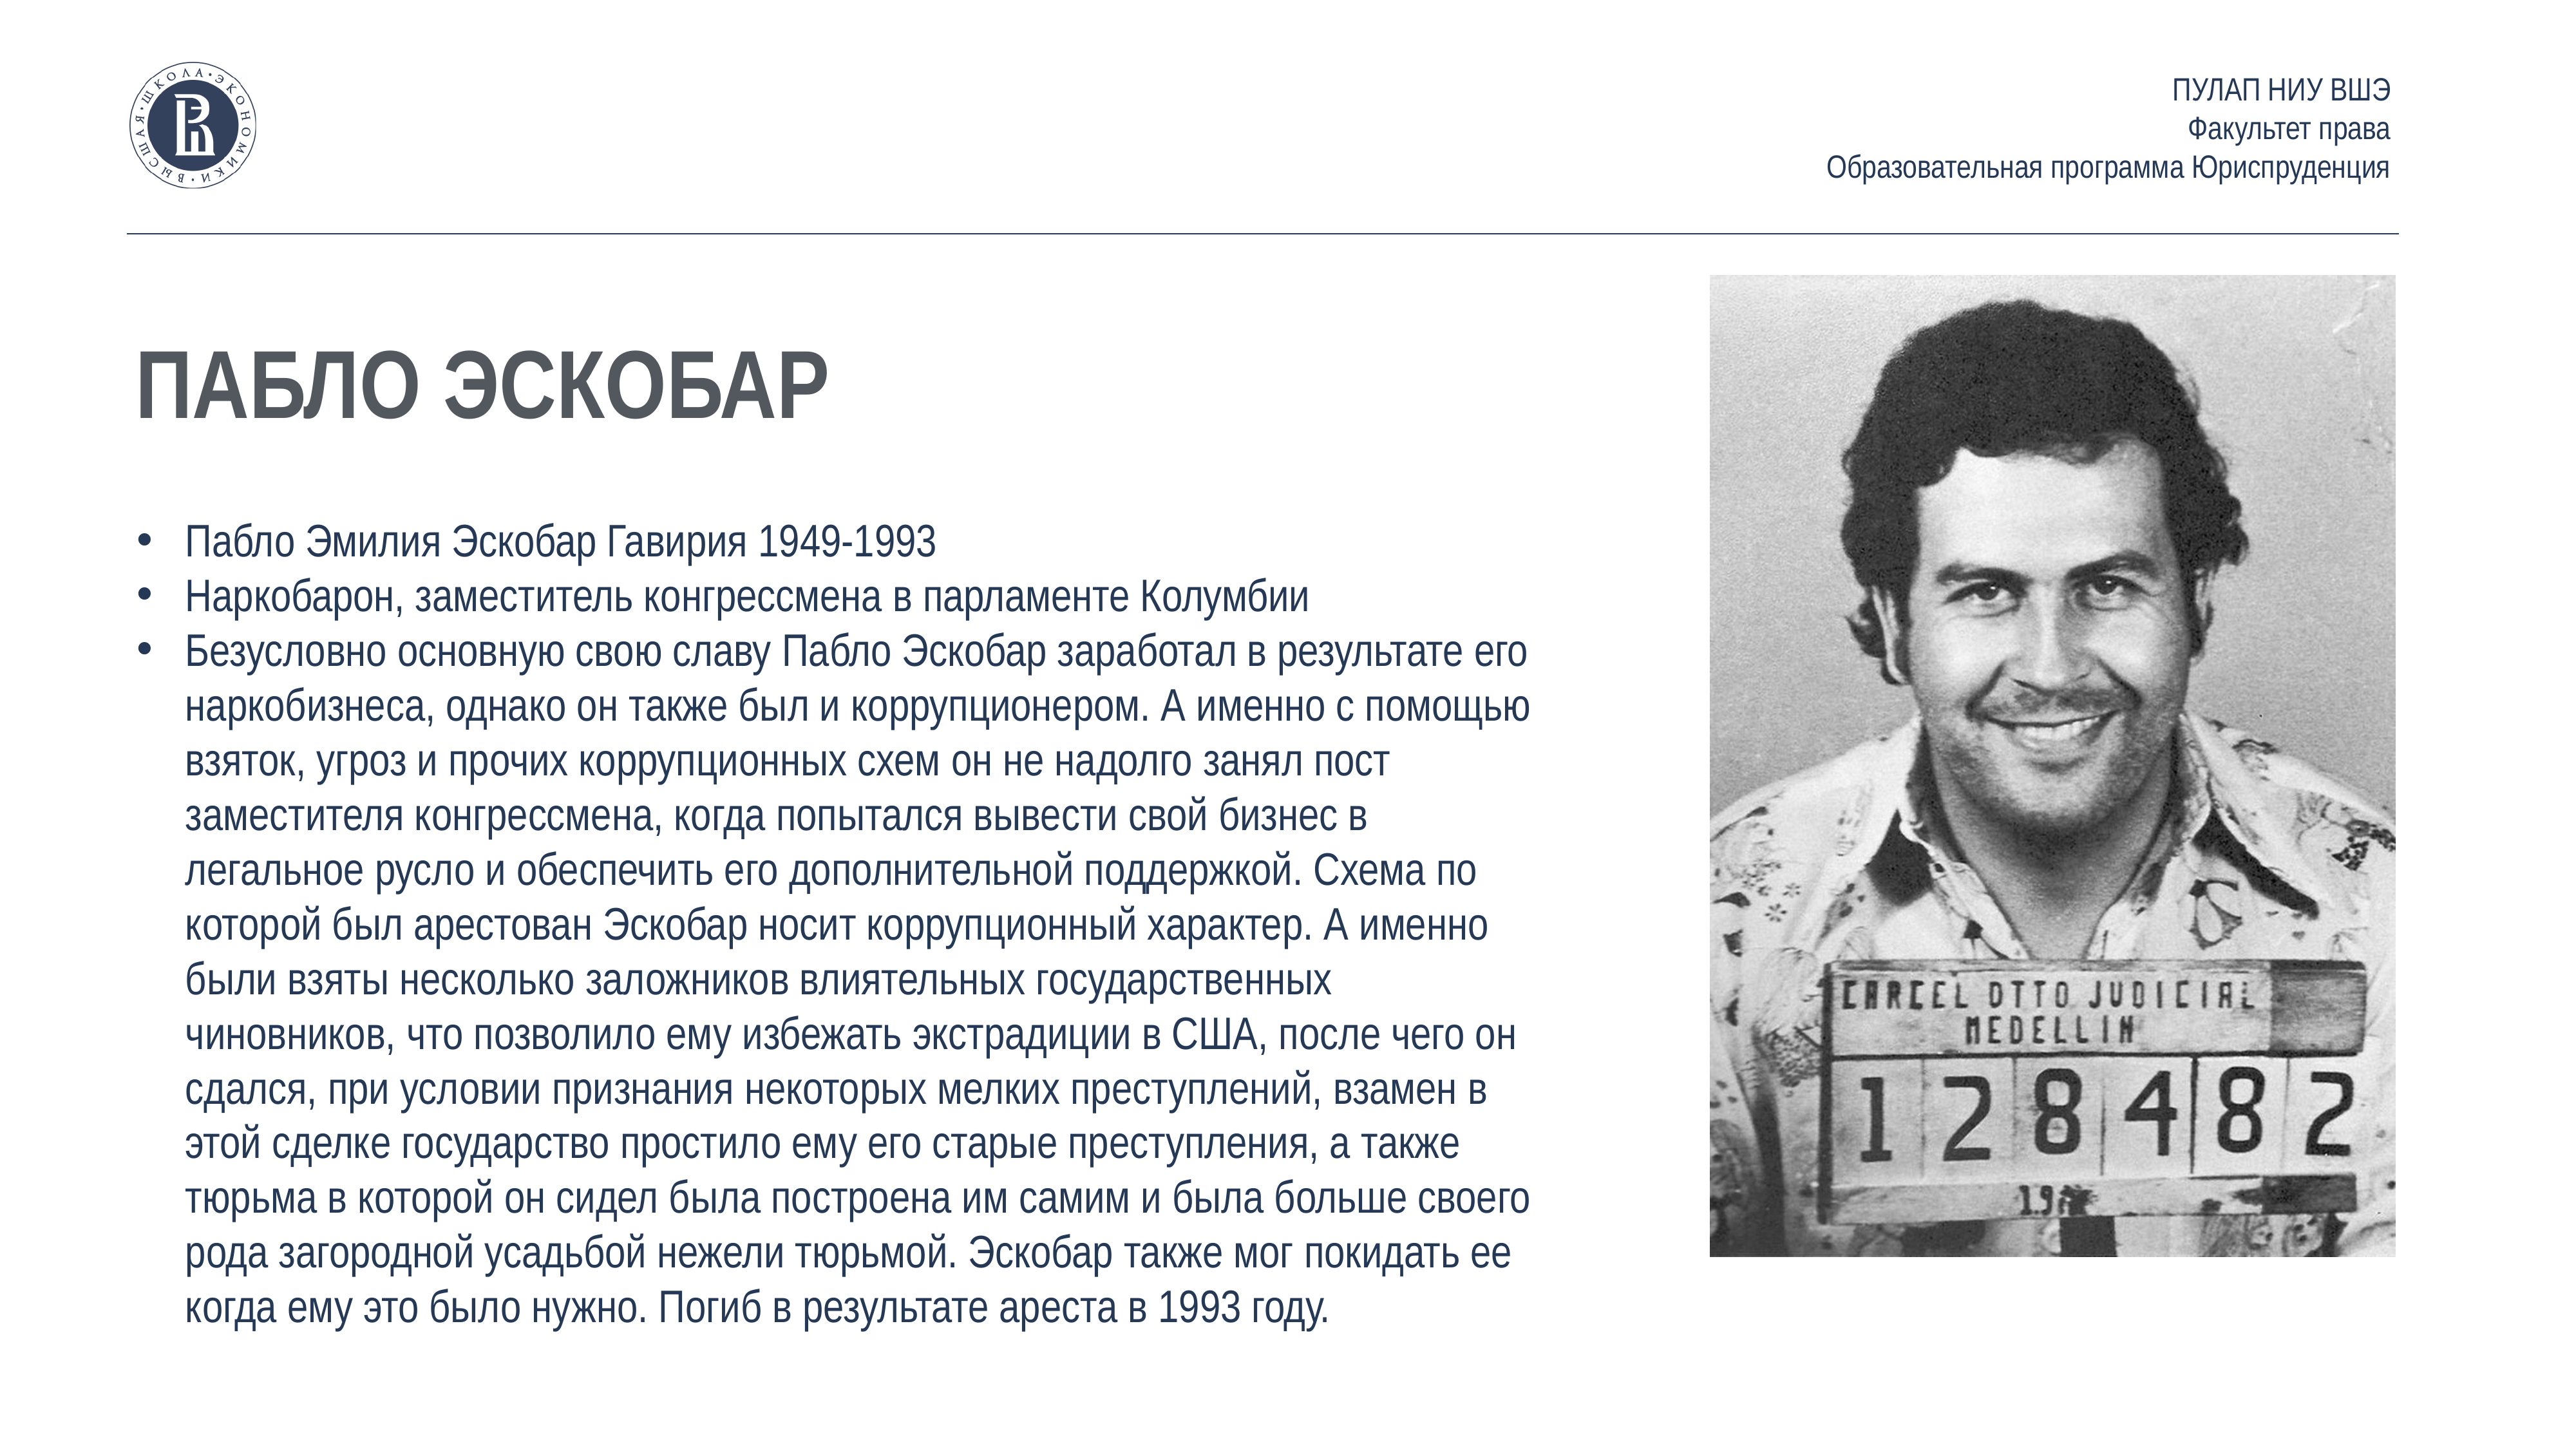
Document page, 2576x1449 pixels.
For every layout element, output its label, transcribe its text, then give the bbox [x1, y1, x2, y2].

text_box Пабло Эмилия Эскобар Гавирия 1949-1993 Наркобарон, заместитель конгрессмена в парламенте Колумбии Безусловно основную свою славу Пабло Эскобар заработал в результате его наркобизнеса, однако он также был и коррупционером. А именно с помощью взяток, угроз и прочих коррупционных схем он не надолго занял пост заместителя конгрессмена, когда попытался вывести свой бизнес в легальное русло и обеспечить его дополнительной поддержкой. Схема по которой был арестован Эскобар носит коррупционный характер. А именно были взяты несколько заложников влиятельных государственных чиновников, что позволило ему избежать экстрадиции в США, после чего он сдался, при условии признания некоторых мелких преступлений, взамен в этой сделке государство простило ему его старые преступления, а также тюрьма в которой он сидел была построена им самим и была больше своего рода загородной усадьбой нежели тюрьмой. Эскобар также мог покидать ее когда ему это было нужно. Погиб в результате ареста в 1993 году. [129, 504, 1547, 1387]
picture [129, 62, 256, 189]
picture [1710, 275, 2396, 1257]
text_box ПУЛАП НИУ ВШЭ Факультет права Образовательная программа Юриспруденция [1198, 61, 2399, 193]
text_box Пабло эскобар [128, 314, 1705, 559]
